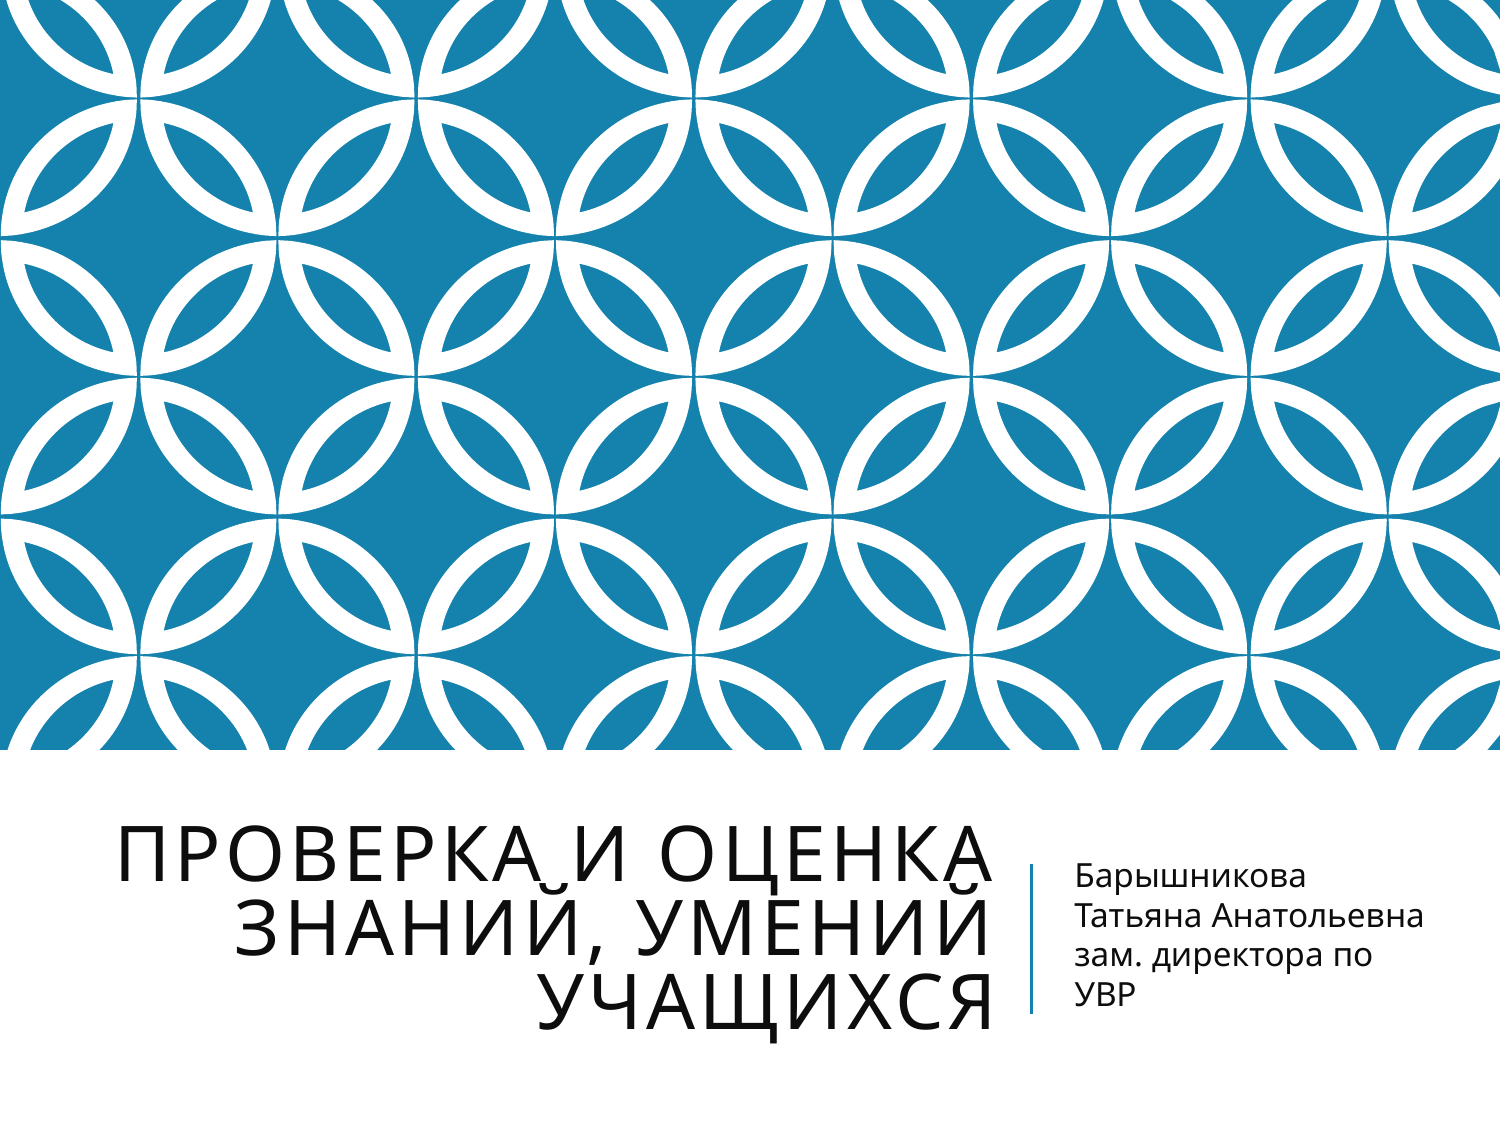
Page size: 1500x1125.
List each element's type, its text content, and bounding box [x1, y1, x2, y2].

subtitle Барышникова Татьяна Анатольевна зам. директора по УВР [1059, 813, 1454, 1054]
title Проверка и оценка знаний, умений учащихся [56, 813, 1013, 1054]
